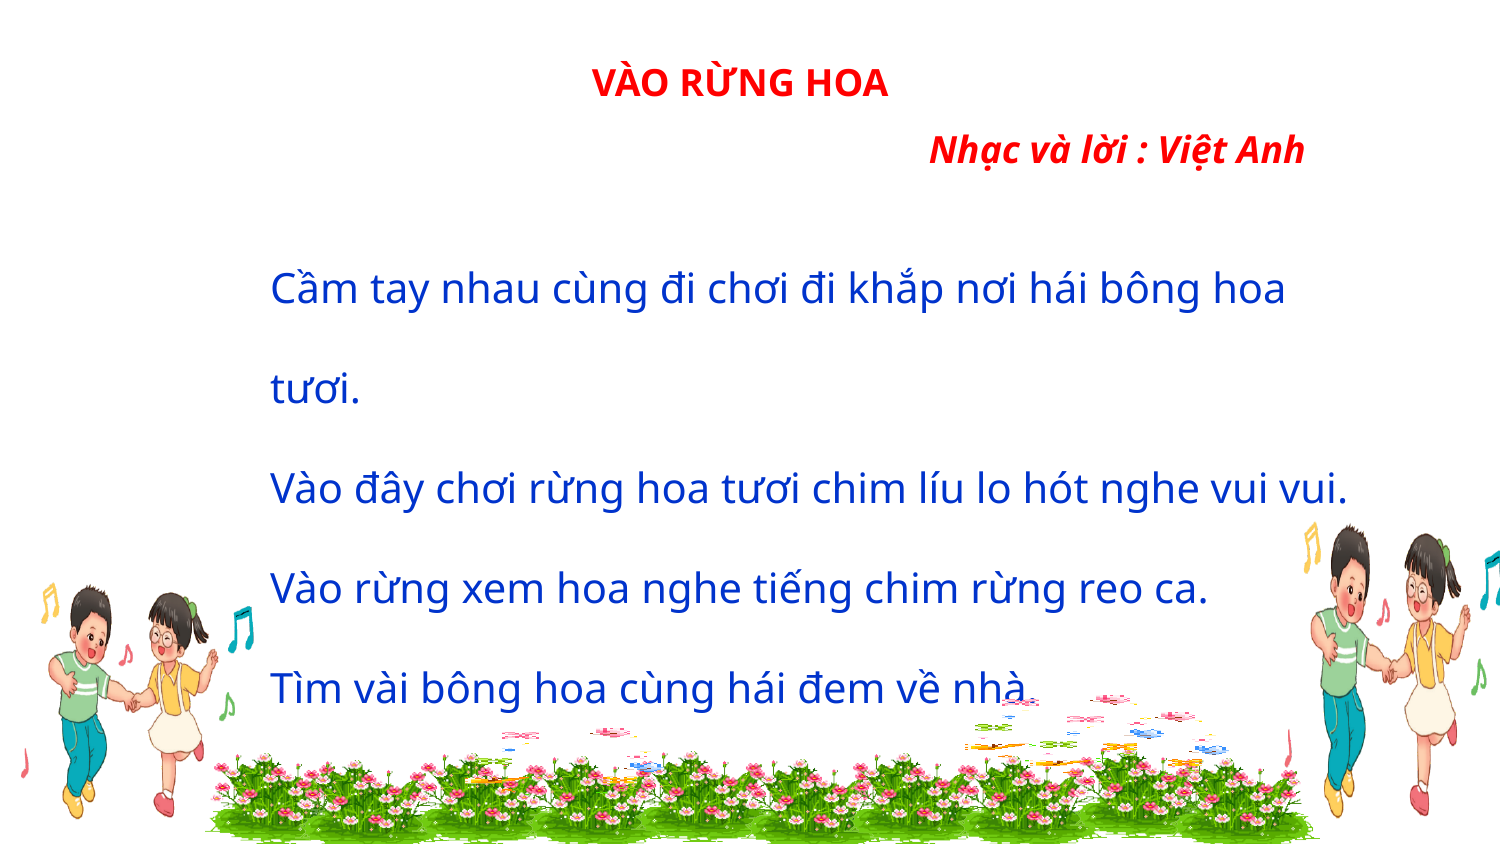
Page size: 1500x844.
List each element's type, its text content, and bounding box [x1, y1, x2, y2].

text_box VÀO RỪNG HOA Nhạc và lời : Việt Anh Cầm tay nhau cùng đi chơi đi khắp nơi hái bông hoa tươi. Vào đây chơi rừng hoa tươi chim líu lo hót nghe vui vui. Vào rừng xem hoa nghe tiếng chim rừng reo ca. Tìm vài bông hoa cùng hái đem về nhà. [255, 29, 1386, 719]
picture [15, 508, 1500, 844]
